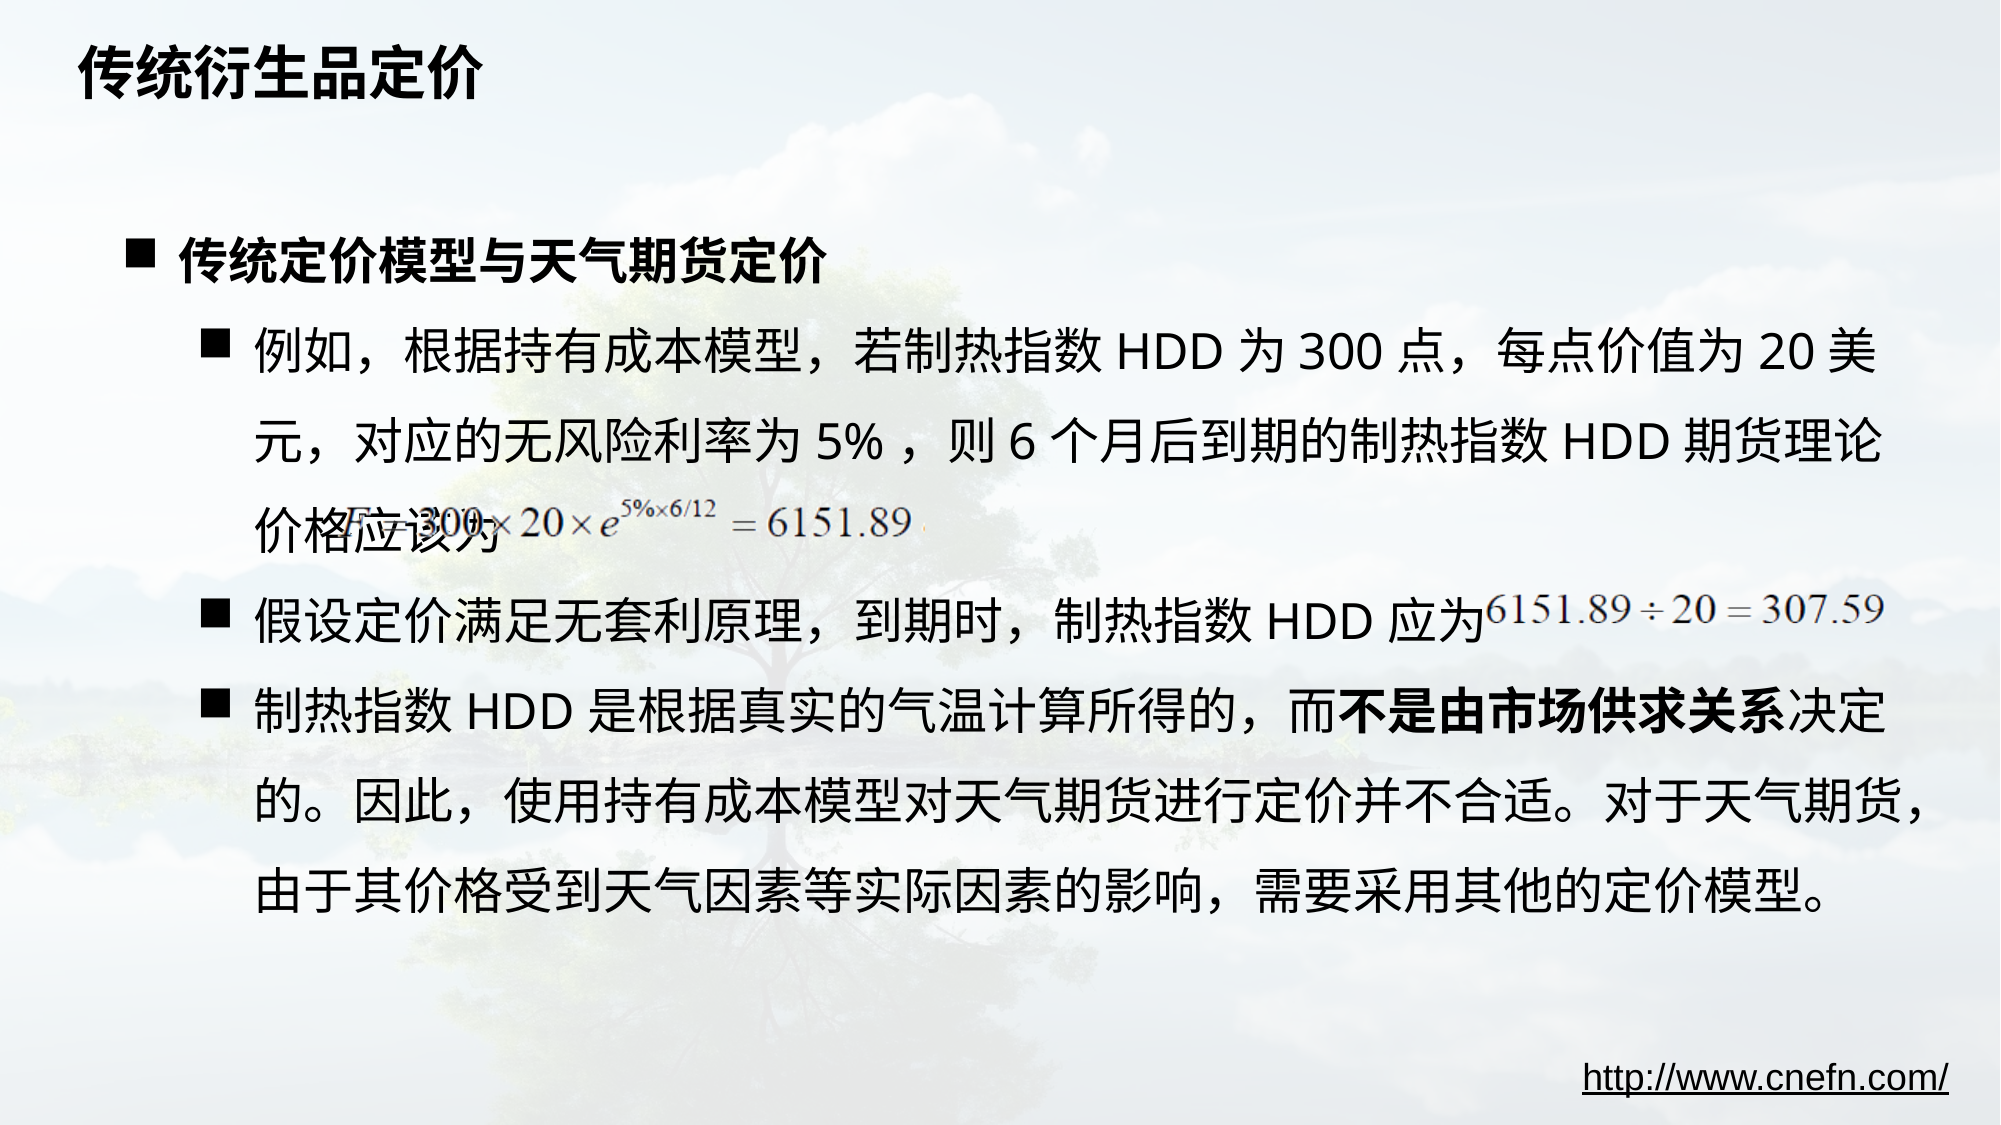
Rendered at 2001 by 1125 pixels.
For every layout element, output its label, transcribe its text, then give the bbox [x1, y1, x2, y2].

text_box 传统定价模型与天气期货定价 例如，根据持有成本模型，若制热指数HDD为300点，每点价值为20美元，对应的无风险利率为5%，则6个月后到期的制热指数HDD期货理论价格应该为 假设定价满足无套利原理，到期时，制热指数HDD应为 制热指数HDD是根据真实的气温计算所得的，而不是由市场供求关系决定的。因此，使用持有成本模型对天气期货进行定价并不合适。对于天气期货，由于其价格受到天气因素等实际因素的影响，需要采用其他的定价模型。 [107, 192, 1939, 1018]
picture [1474, 569, 1893, 638]
picture [332, 472, 925, 563]
title 传统衍生品定价 [62, 22, 1297, 114]
